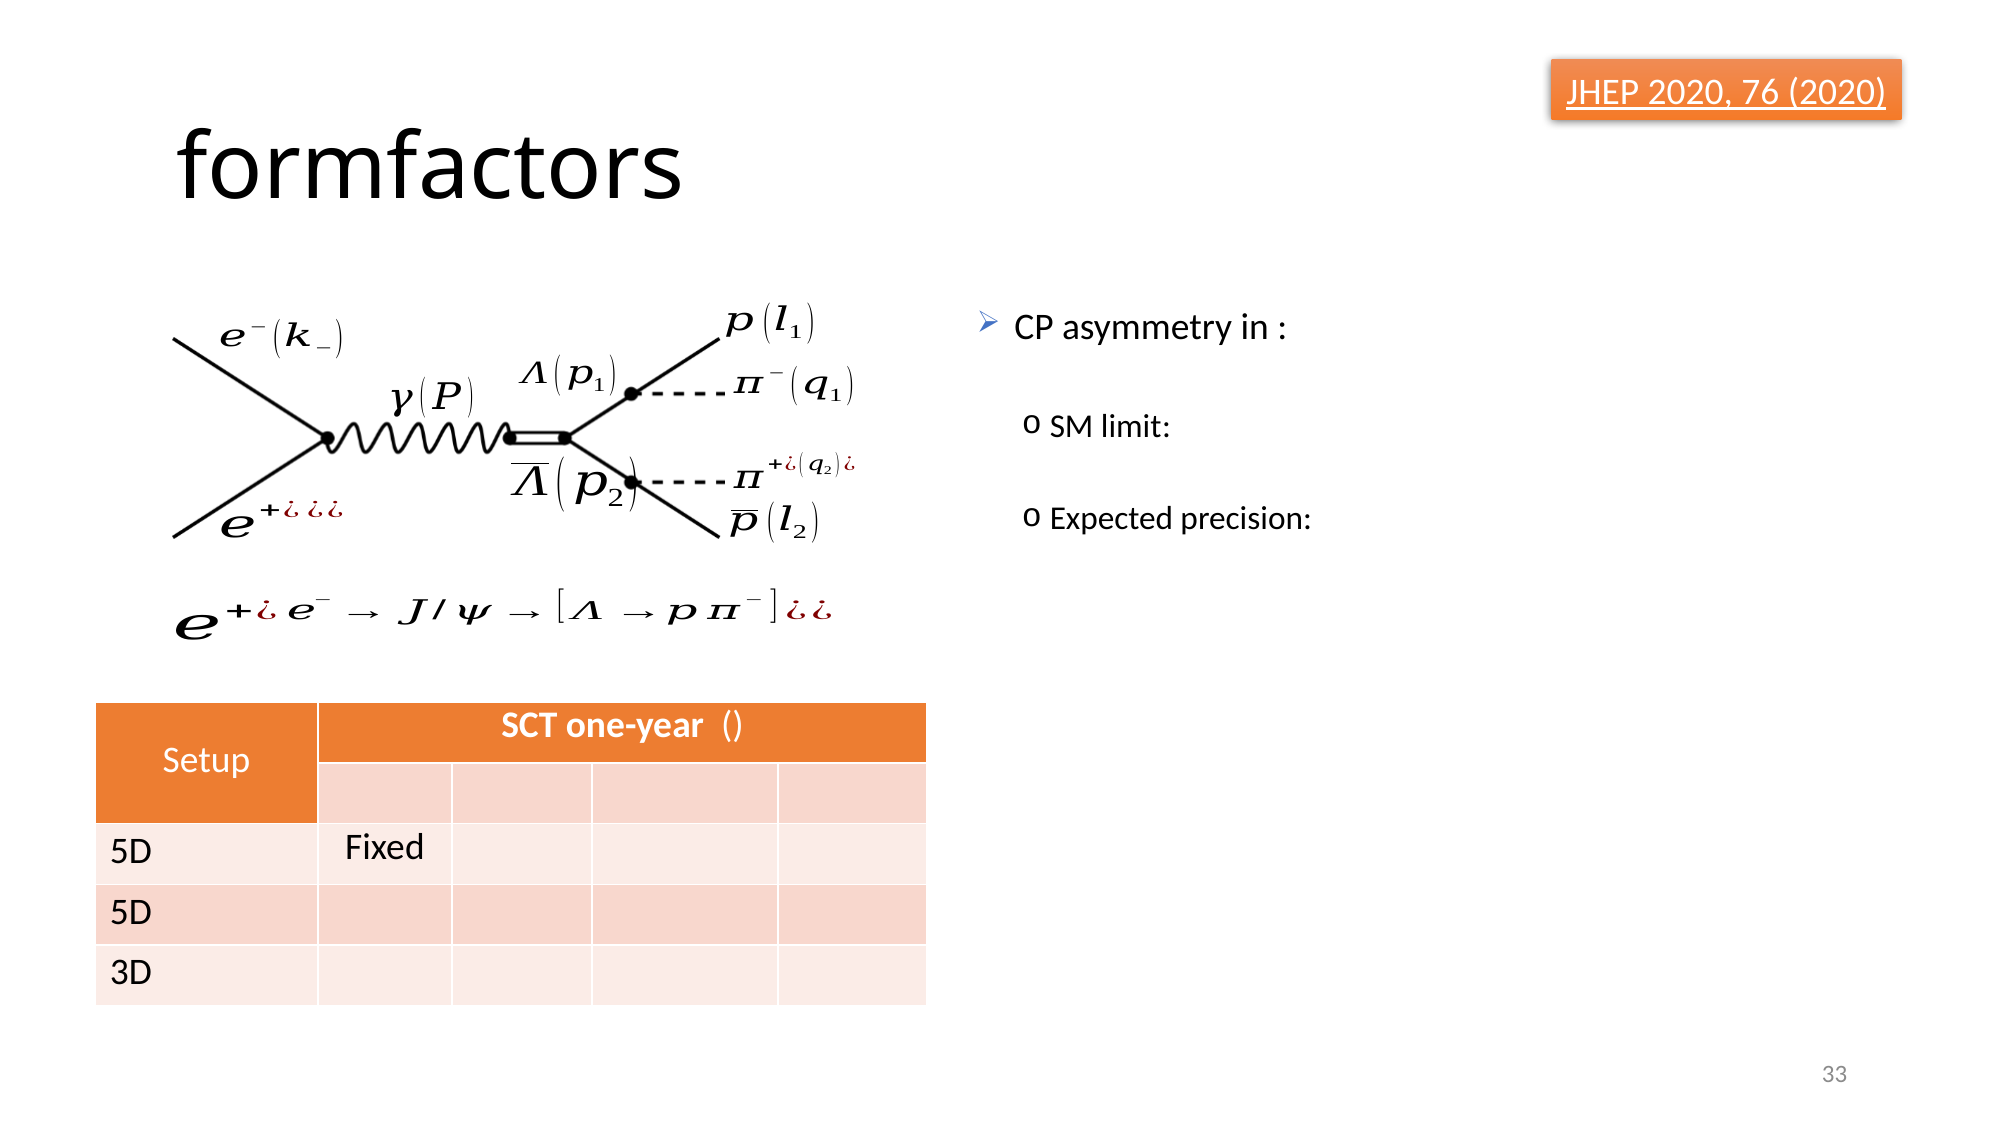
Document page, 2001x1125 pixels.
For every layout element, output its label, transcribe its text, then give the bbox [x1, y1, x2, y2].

text_box JHEP 2020, 76 (2020) [1551, 59, 1902, 120]
slide_number 33 [1412, 1042, 1863, 1103]
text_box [172, 300, 857, 546]
